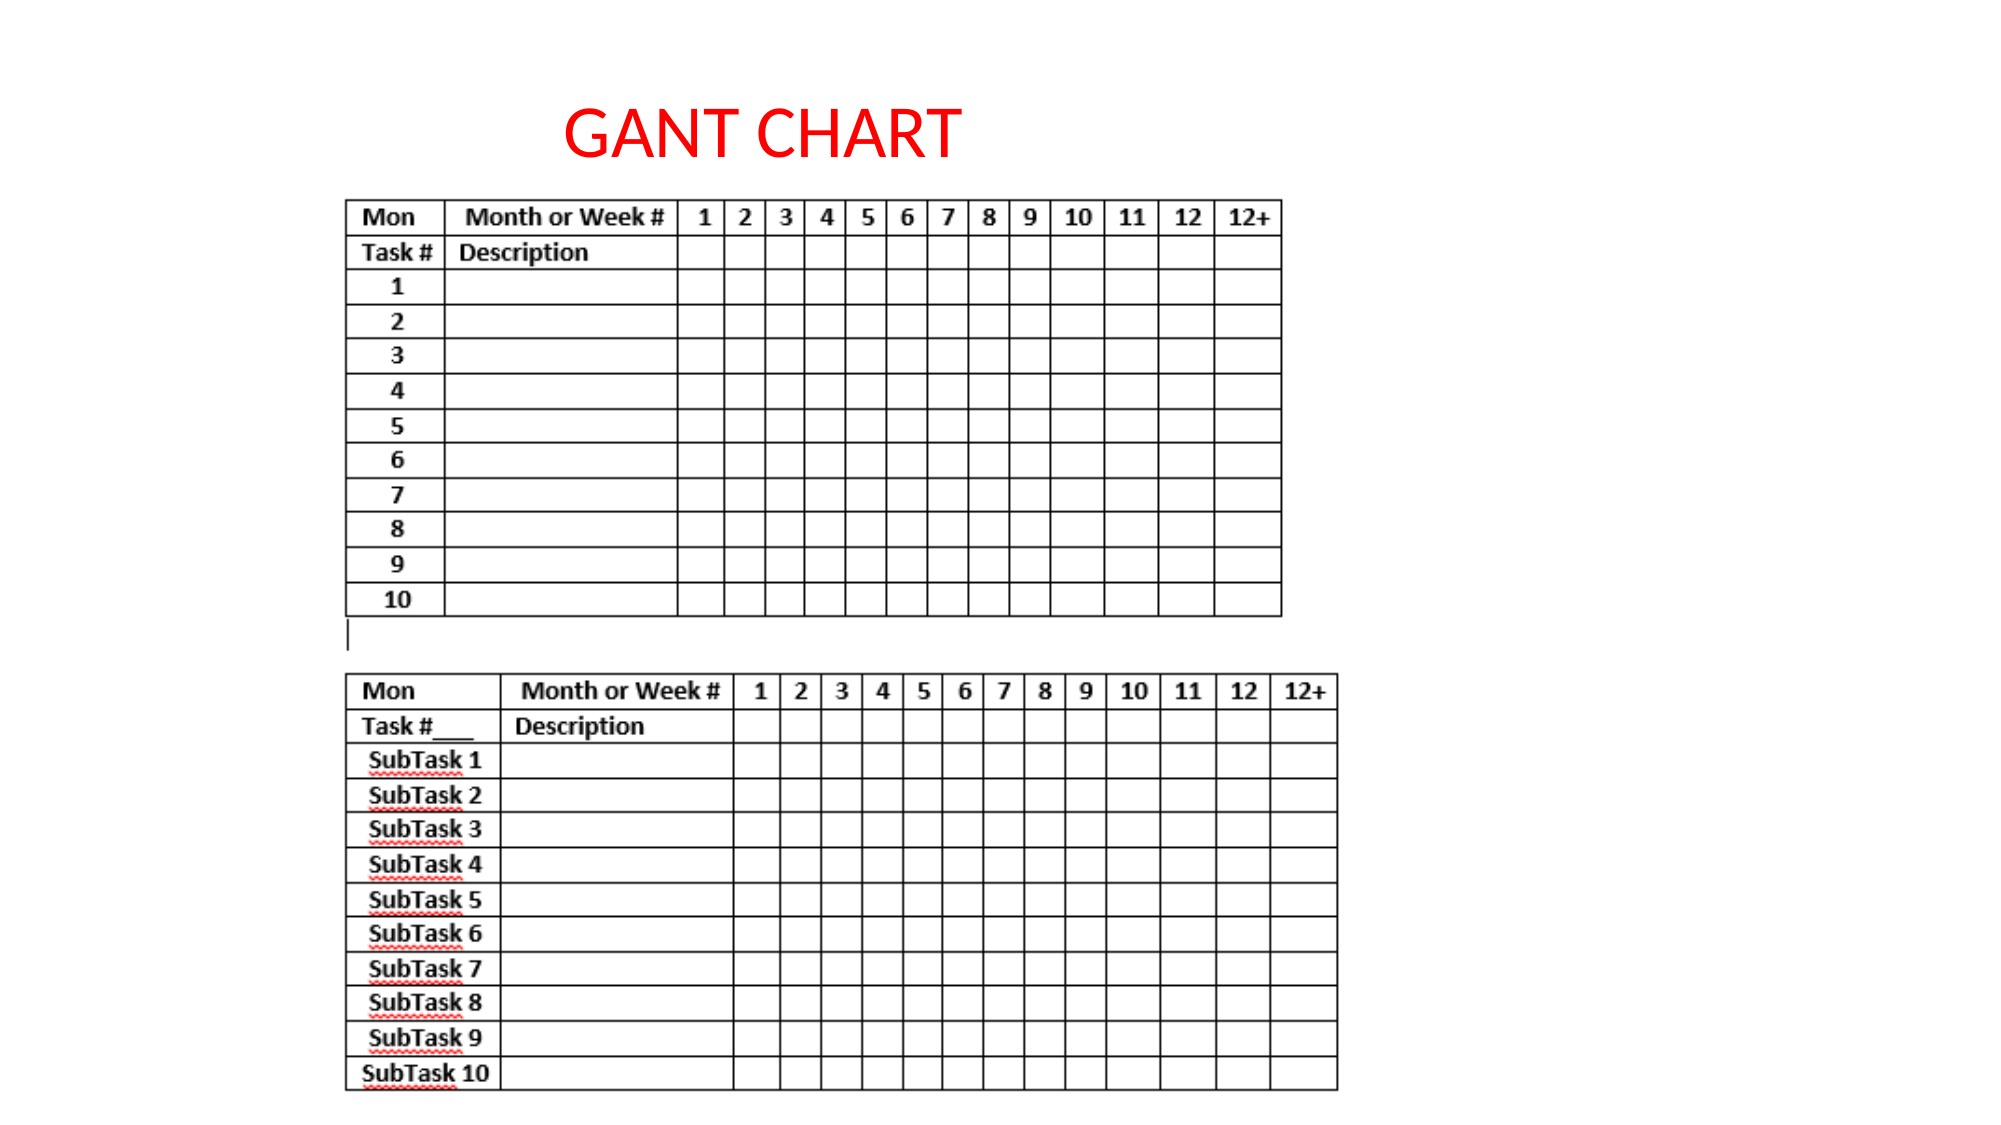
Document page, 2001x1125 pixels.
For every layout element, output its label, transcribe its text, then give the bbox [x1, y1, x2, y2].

text_box GANT CHART [549, 75, 1357, 181]
picture [284, 181, 1430, 1125]
